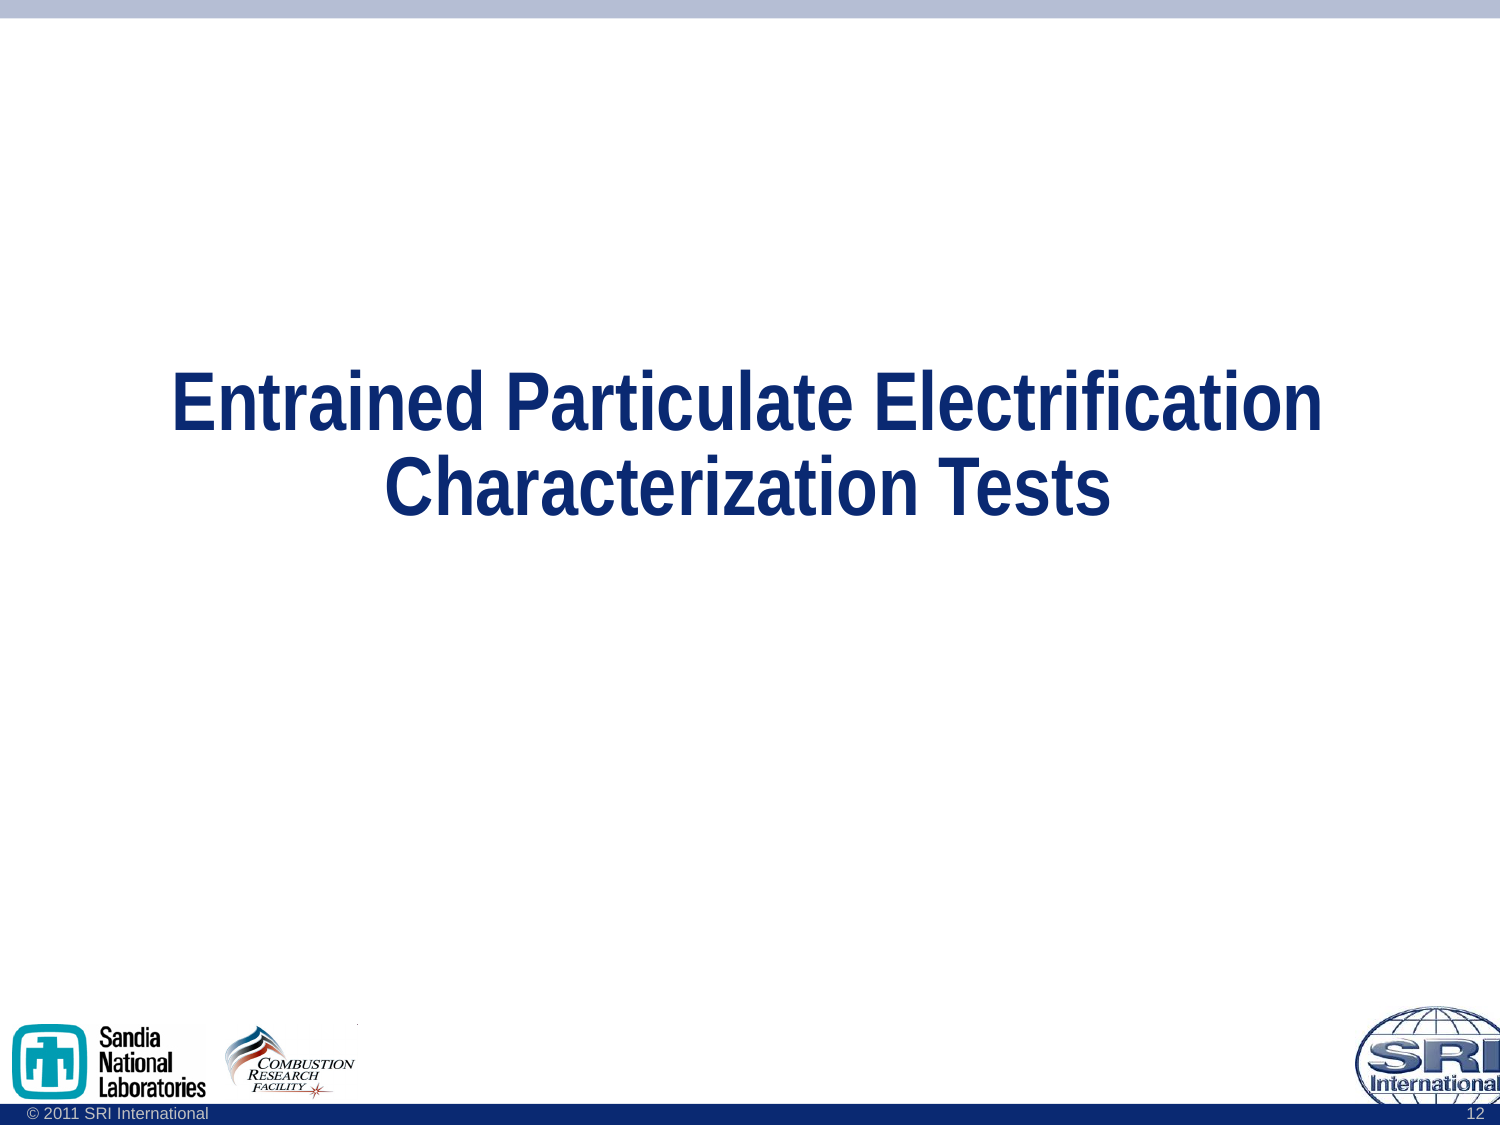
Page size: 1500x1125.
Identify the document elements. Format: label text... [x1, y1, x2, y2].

title Entrained Particulate Electrification Characterization Tests [49, 374, 1448, 601]
picture [225, 1024, 358, 1100]
picture [1355, 1006, 1500, 1095]
picture [12, 1024, 206, 1100]
slide_number 12 [1149, 1095, 1500, 1116]
